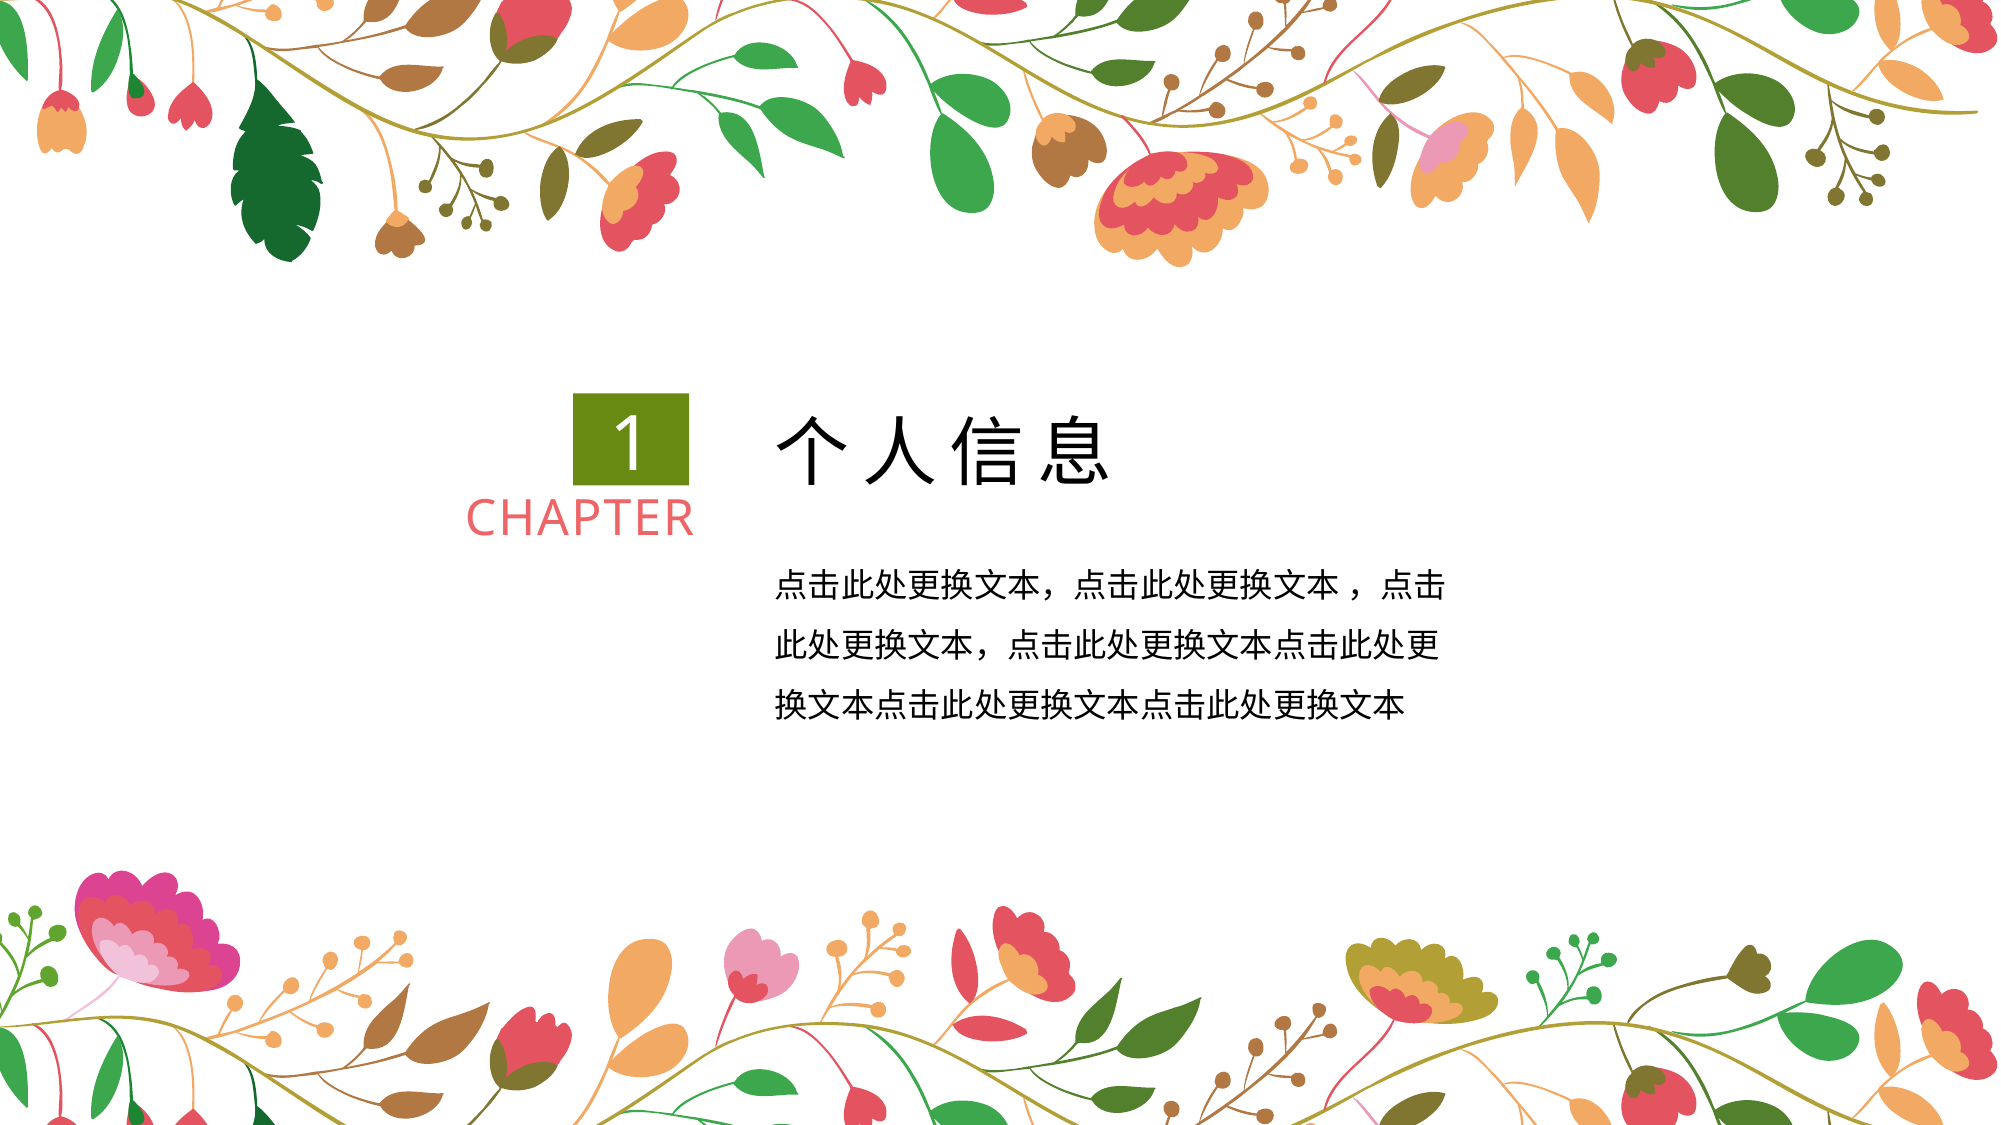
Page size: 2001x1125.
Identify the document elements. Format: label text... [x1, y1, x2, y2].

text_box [0, 0, 2000, 272]
text_box CHAPTER [393, 485, 695, 566]
text_box 点击此处更换文本，点击此处更换文本 ，点击此处更换文本，点击此处更换文本点击此处更换文本点击此处更换文本点击此处更换文本 [774, 544, 1450, 809]
text_box 1 [572, 392, 690, 485]
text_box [0, 863, 2000, 1125]
text_box 个人信息 [774, 377, 1489, 545]
